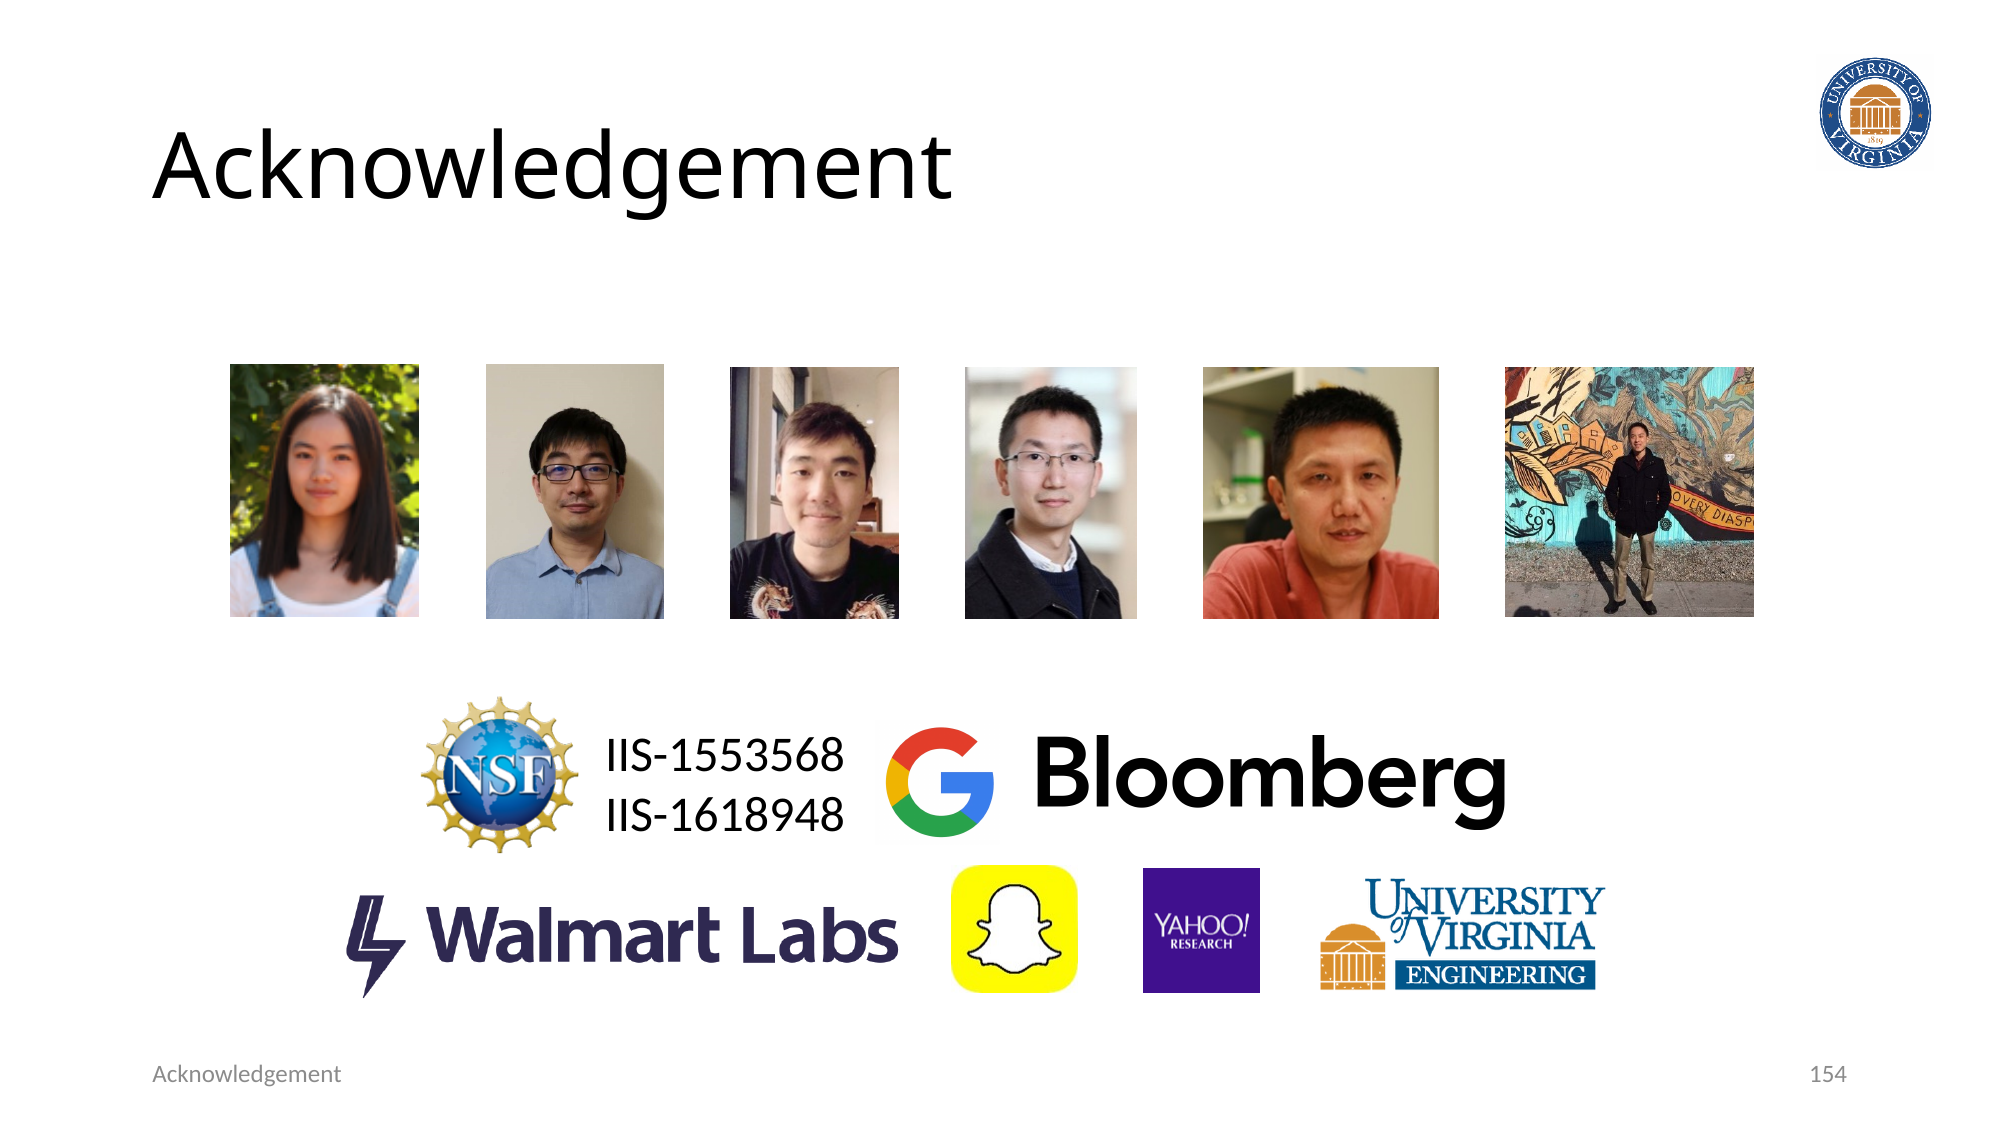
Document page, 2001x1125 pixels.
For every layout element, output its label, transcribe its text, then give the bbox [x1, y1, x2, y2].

picture [730, 367, 899, 619]
picture [875, 720, 1001, 845]
picture [965, 367, 1137, 619]
picture [1035, 735, 1506, 830]
title Acknowledgement [137, 59, 1863, 278]
slide_number Acknowledgement [137, 1042, 588, 1103]
picture [950, 865, 1078, 993]
picture [1203, 367, 1439, 619]
picture [418, 693, 581, 856]
picture [230, 364, 419, 617]
picture [486, 364, 664, 619]
slide_number 154 [1412, 1042, 1863, 1103]
picture [1143, 868, 1260, 993]
text_box IIS-1553568 IIS-1618948 [590, 714, 860, 849]
picture [1505, 367, 1754, 617]
picture [1816, 54, 1934, 171]
picture [1311, 868, 1615, 1008]
picture [344, 892, 900, 1000]
